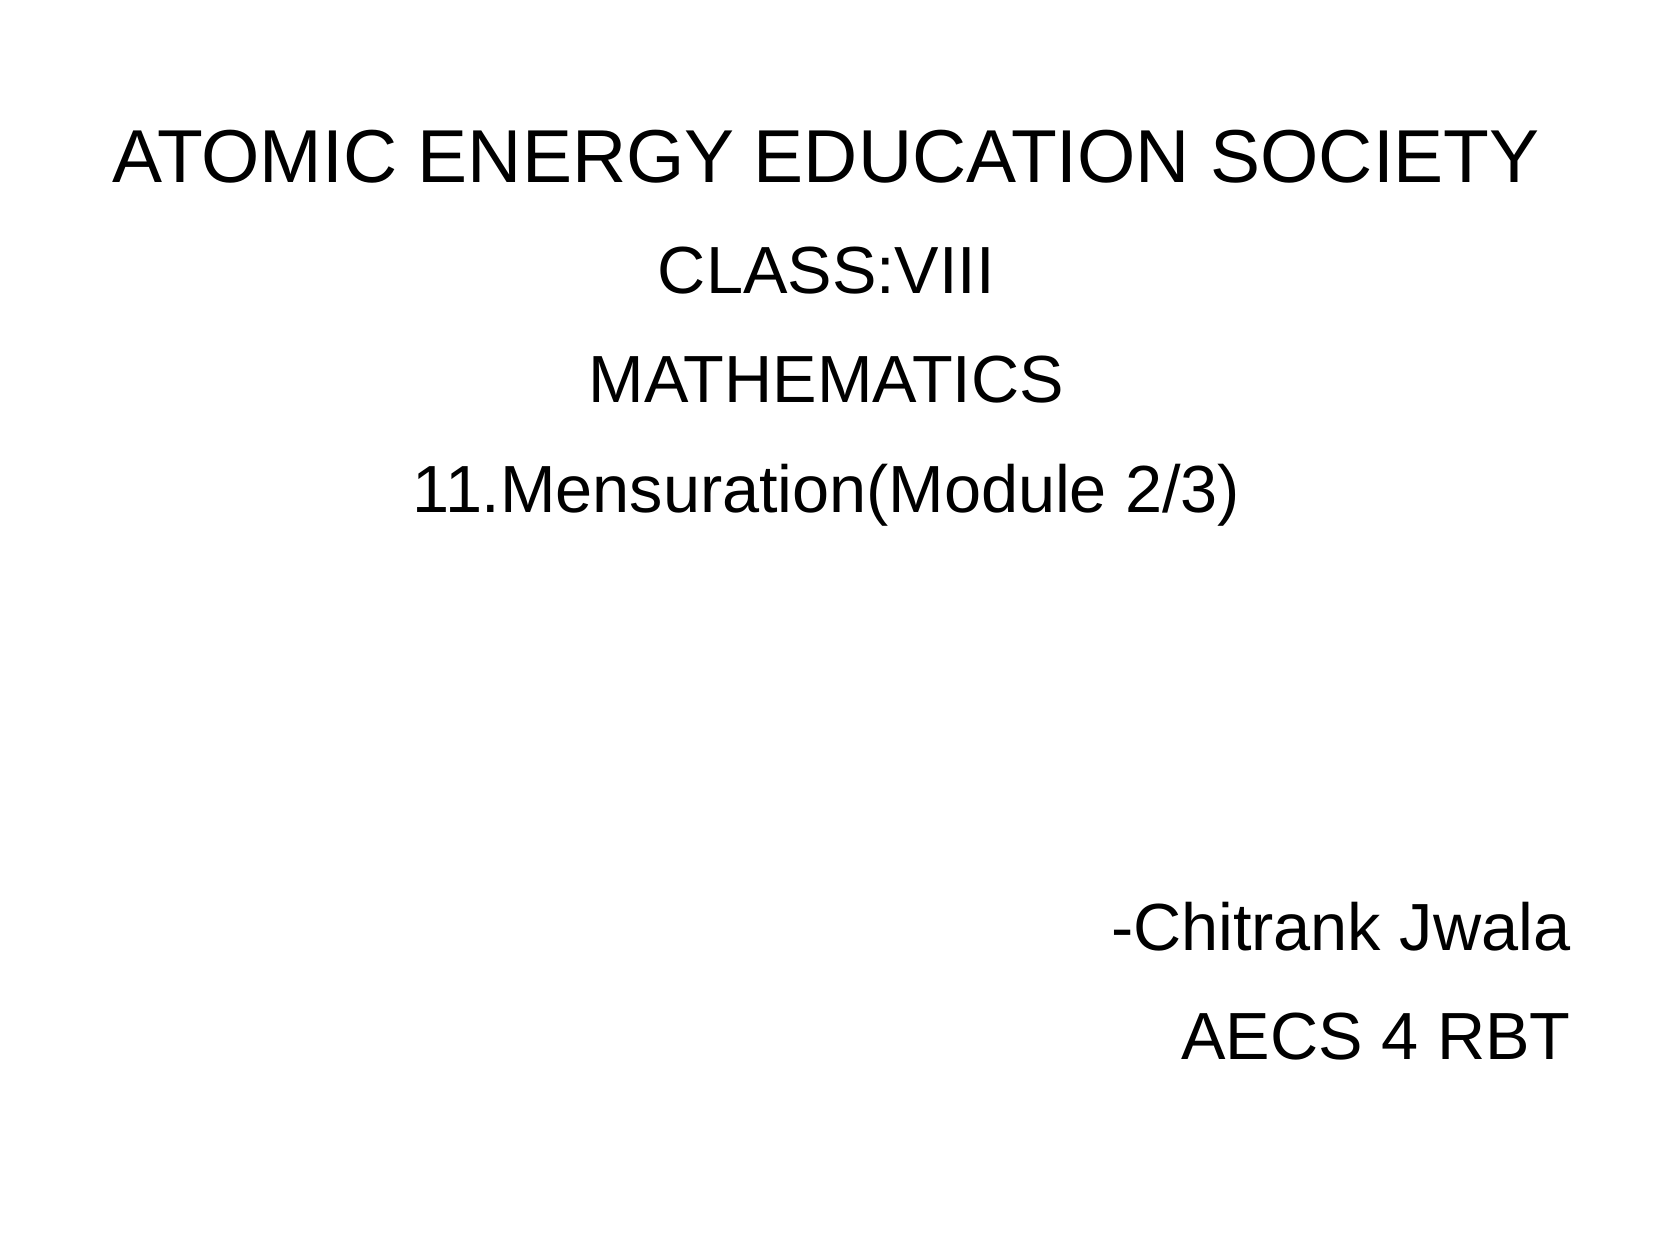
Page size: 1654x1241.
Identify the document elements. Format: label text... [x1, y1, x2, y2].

text_box ATOMIC ENERGY EDUCATION SOCIETY [82, 49, 1571, 247]
text_box CLASS:VIII MATHEMATICS 11.Mensuration(Module 2/3) -Chitrank Jwala AECS 4 RBT [82, 247, 1571, 1052]
